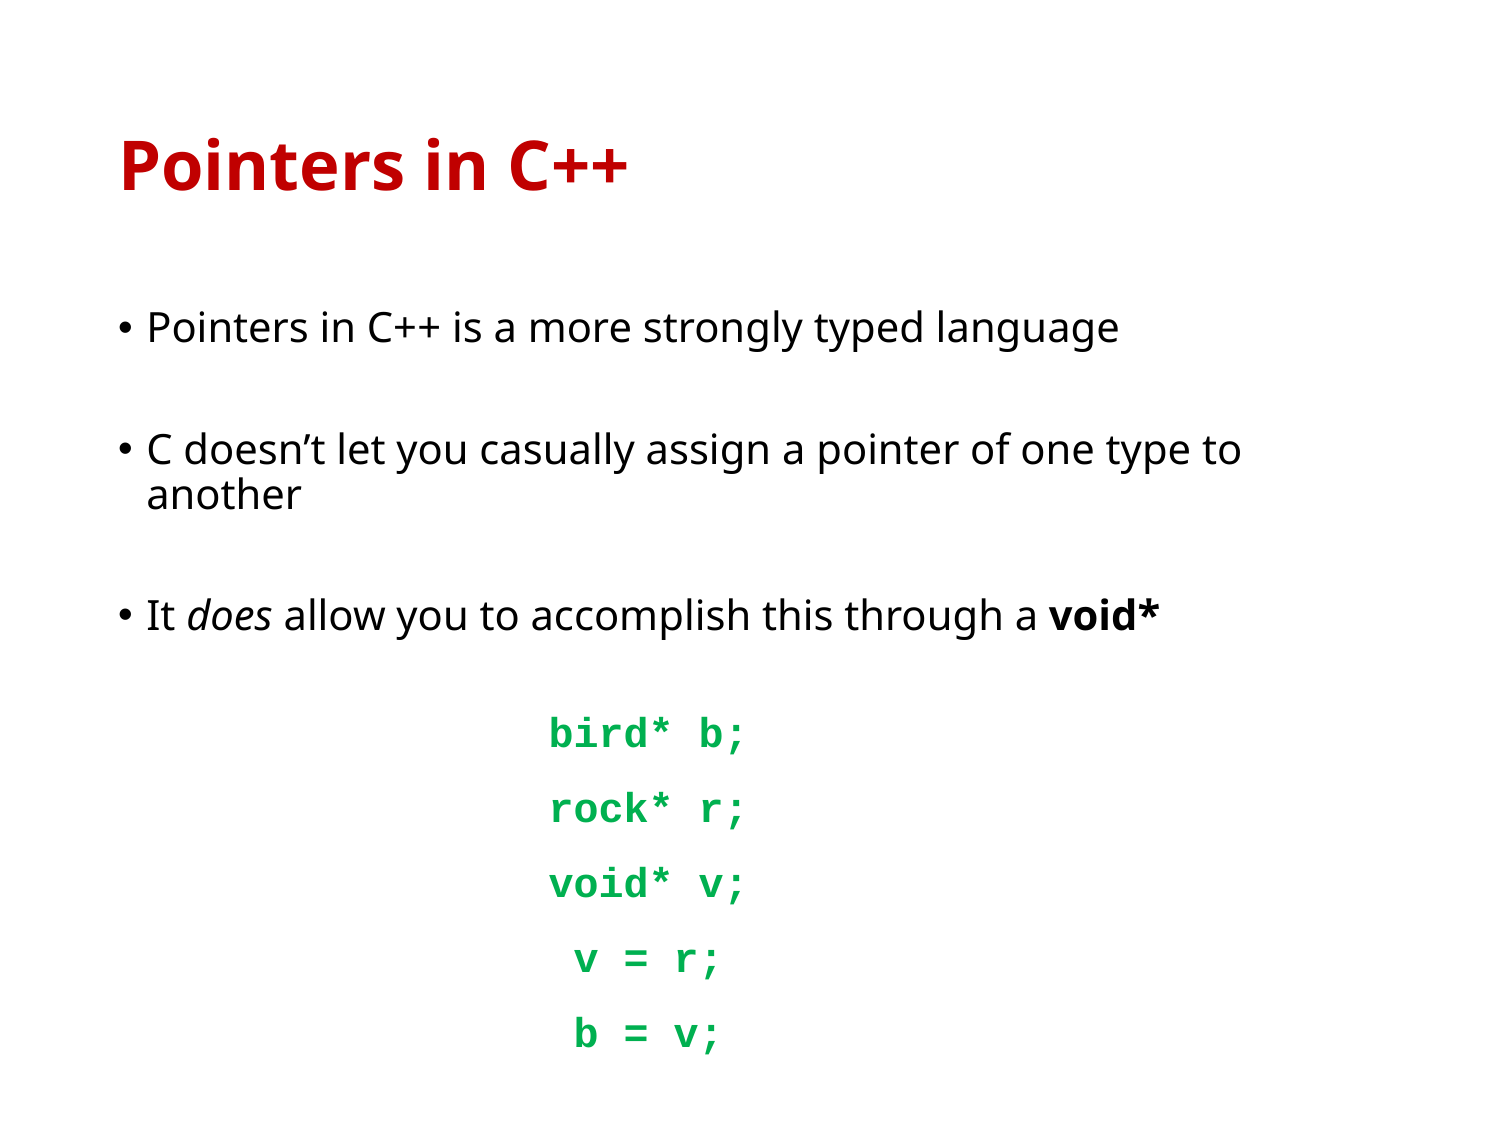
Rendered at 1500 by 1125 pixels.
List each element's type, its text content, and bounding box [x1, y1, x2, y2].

title Pointers in C++ [103, 59, 1397, 278]
list Pointers in C++ is a more strongly typed language C doesn’t let you casually assign a pointer of one type to another It does allow you to accomplish this through a void* [103, 299, 1397, 704]
text_box bird* b; rock* r; void* v; v = r; b = v; [273, 673, 1024, 1064]
